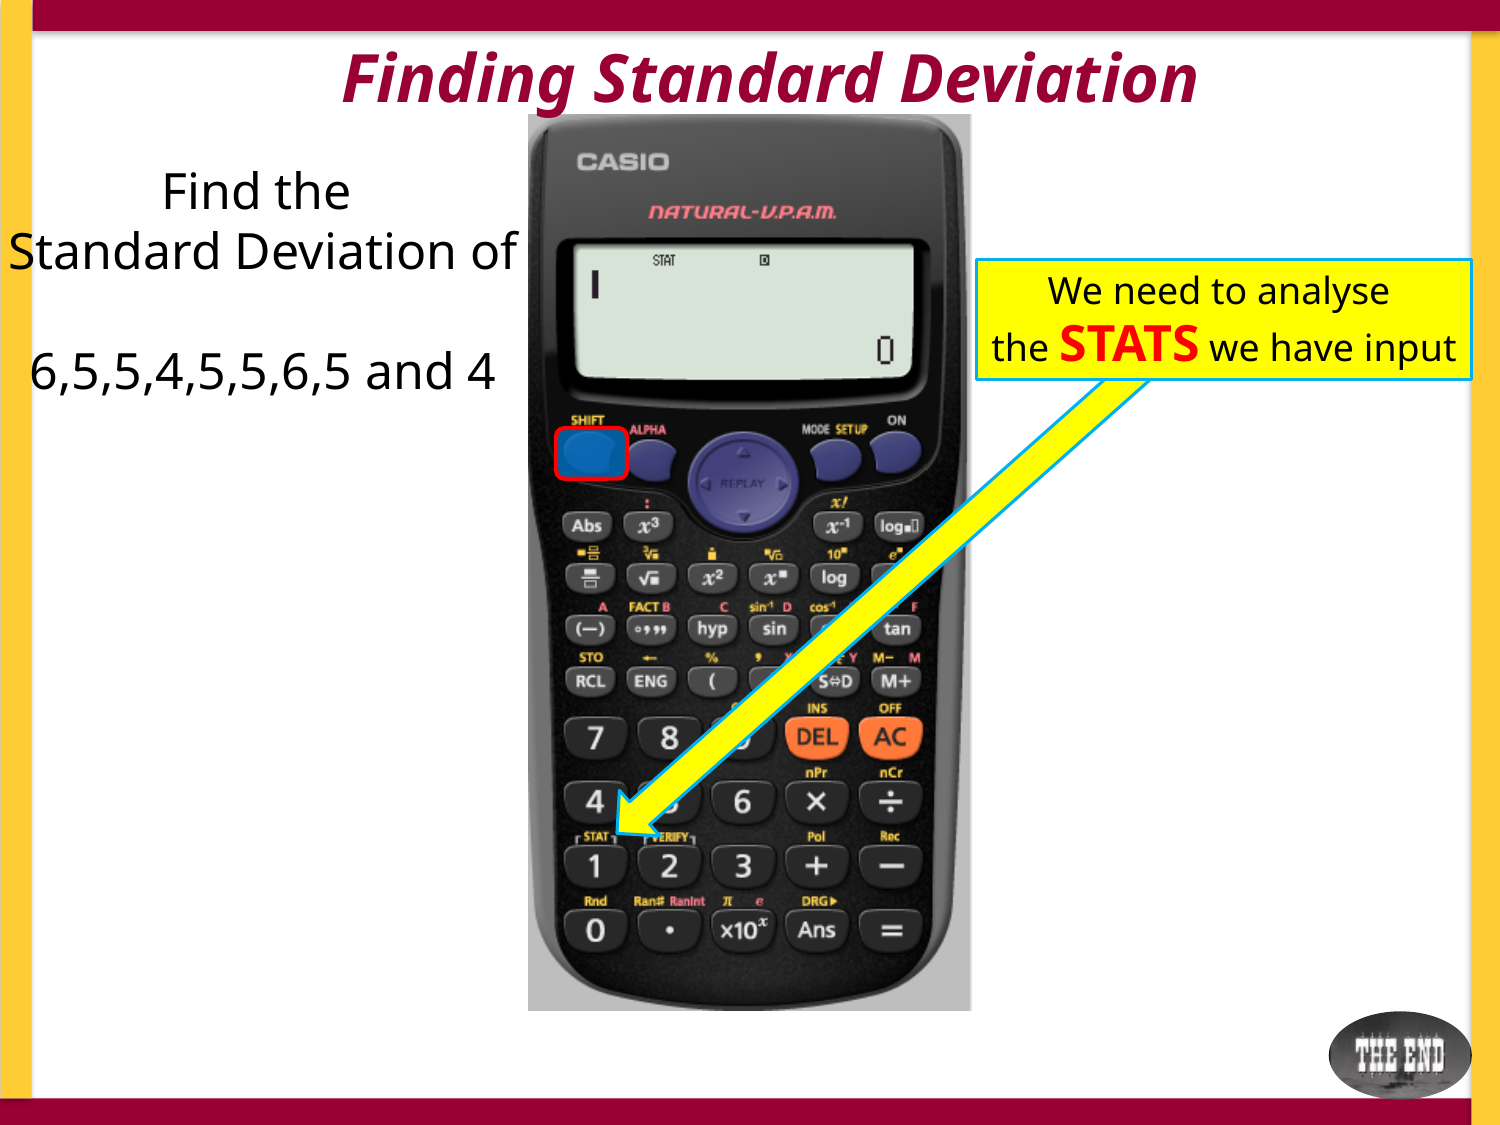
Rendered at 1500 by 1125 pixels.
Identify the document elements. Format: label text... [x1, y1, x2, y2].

text_box We need to analyse the STATS we have input [977, 259, 1472, 380]
picture [1328, 1011, 1472, 1100]
text_box Find the Standard Deviation of 6,5,5,4,5,5,6,5 and 4 [0, 152, 523, 408]
text_box Finding Standard Deviation [35, 28, 1500, 123]
picture [528, 114, 972, 1011]
picture [619, 501, 972, 833]
text_box [977, 380, 1153, 537]
